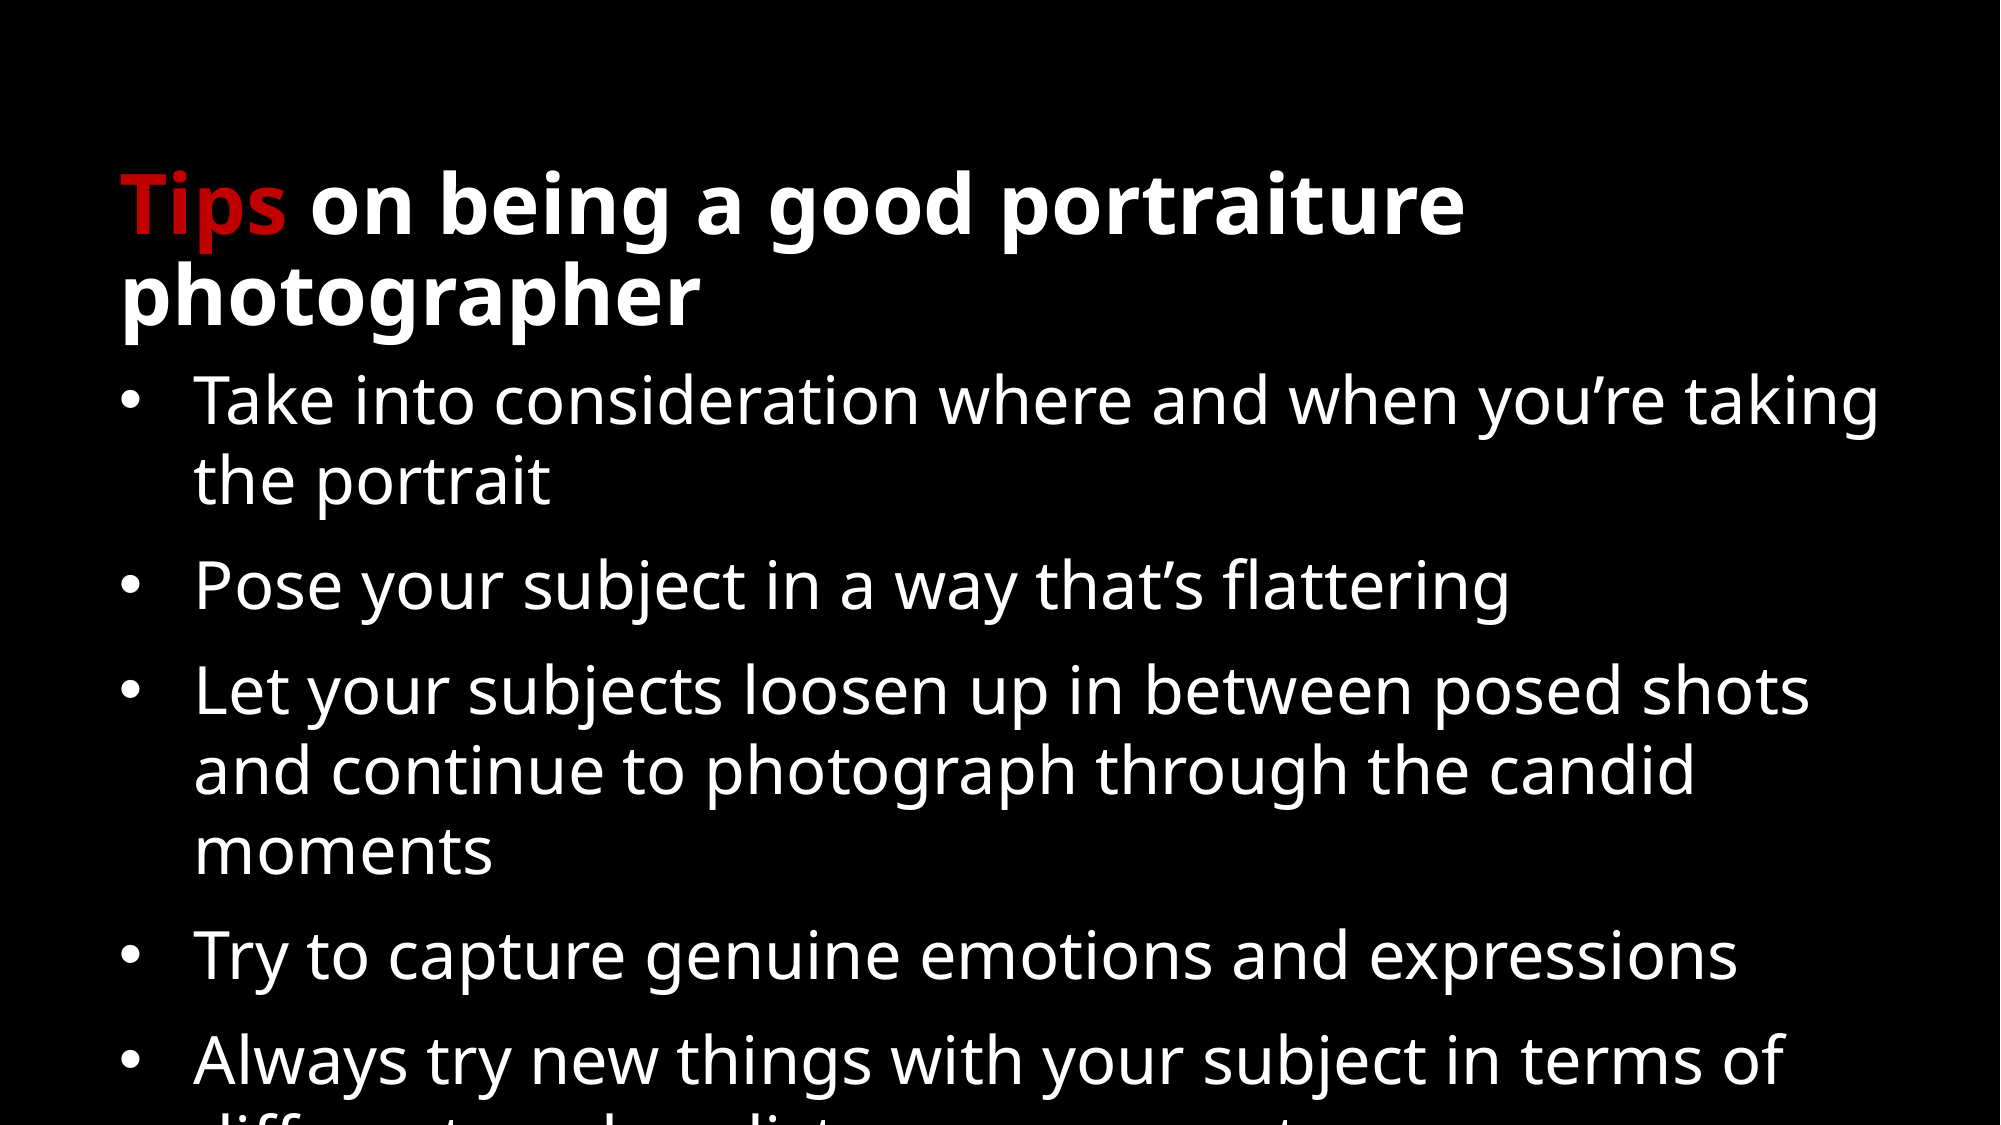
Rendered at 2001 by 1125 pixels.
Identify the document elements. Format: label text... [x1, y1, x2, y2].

title Tips on being a good portraiture photographer [104, 152, 1588, 350]
text_box Take into consideration where and when you’re taking the portrait Pose your subject in a way that’s flattering Let your subjects loosen up in between posed shots and continue to photograph through the candid moments Try to capture genuine emotions and expressions Always try new things with your subject in terms of different angles, distance, props, etc. [104, 350, 1917, 1125]
